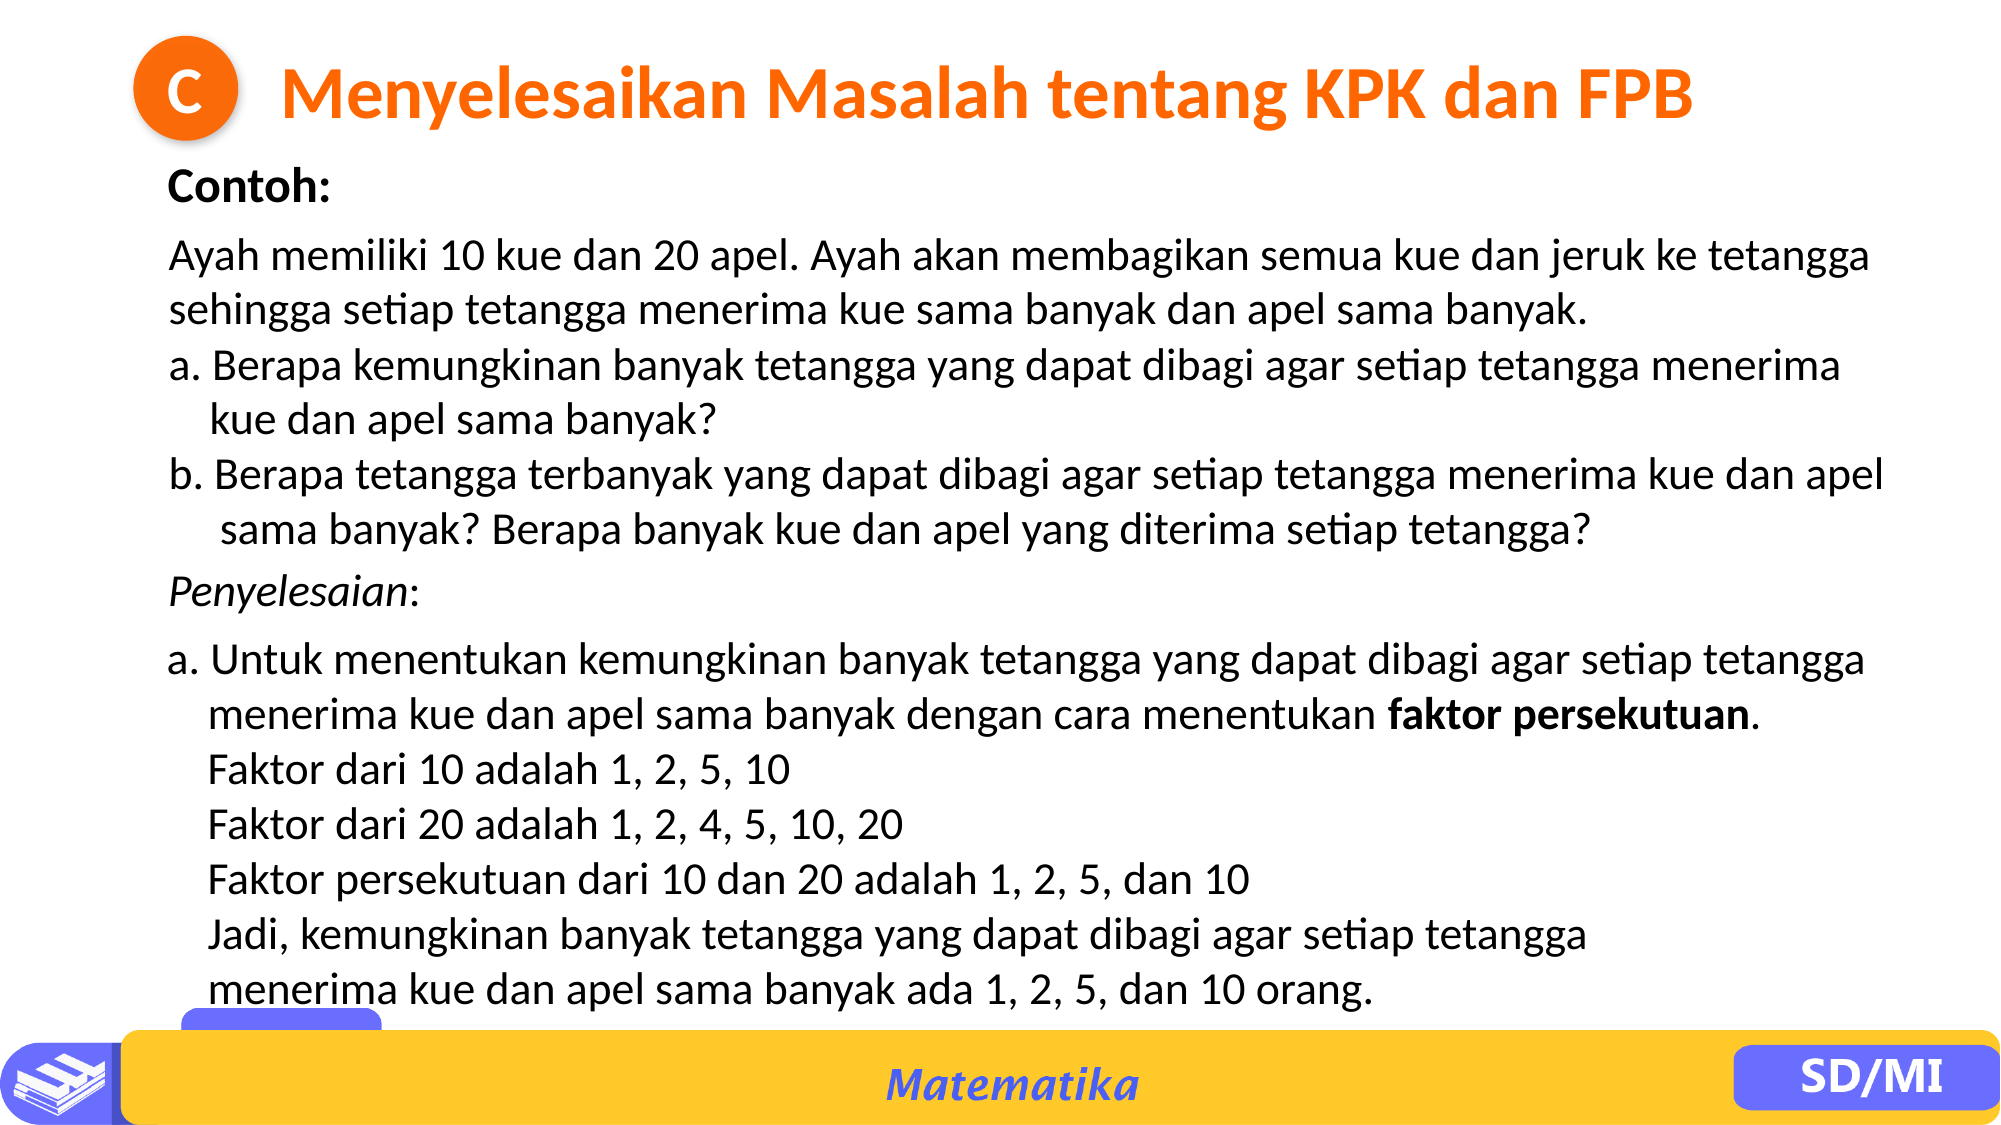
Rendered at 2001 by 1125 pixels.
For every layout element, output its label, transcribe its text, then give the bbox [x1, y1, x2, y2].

text_box a. Untuk menentukan kemungkinan banyak tetangga yang dapat dibagi agar setiap tetangga menerima kue dan apel sama banyak dengan cara menentukan faktor persekutuan. Faktor dari 10 adalah 1, 2, 5, 10 Faktor dari 20 adalah 1, 2, 4, 5, 10, 20 Faktor persekutuan dari 10 dan 20 adalah 1, 2, 5, dan 10 Jadi, kemungkinan banyak tetangga yang dapat dibagi agar setiap tetangga menerima kue dan apel sama banyak ada 1, 2, 5, dan 10 orang. [151, 621, 1918, 1021]
picture [0, 1008, 2000, 1125]
text_box Contoh: [153, 144, 347, 216]
text_box Ayah memiliki 10 kue dan 20 apel. Ayah akan membagikan semua kue dan jeruk ke tetangga sehingga setiap tetangga menerima kue sama banyak dan apel sama banyak. a. Berapa kemungkinan banyak tetangga yang dapat dibagi agar setiap tetangga menerima kue dan apel sama banyak? b. Berapa tetangga terbanyak yang dapat dibagi agar setiap tetangga menerima kue dan apel sama banyak? Berapa banyak kue dan apel yang diterima setiap tetangga? [153, 216, 1920, 562]
text_box Menyelesaikan Masalah tentang KPK dan FPB [265, 35, 1711, 141]
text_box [133, 35, 239, 141]
text_box Penyelesaian: [153, 553, 436, 621]
